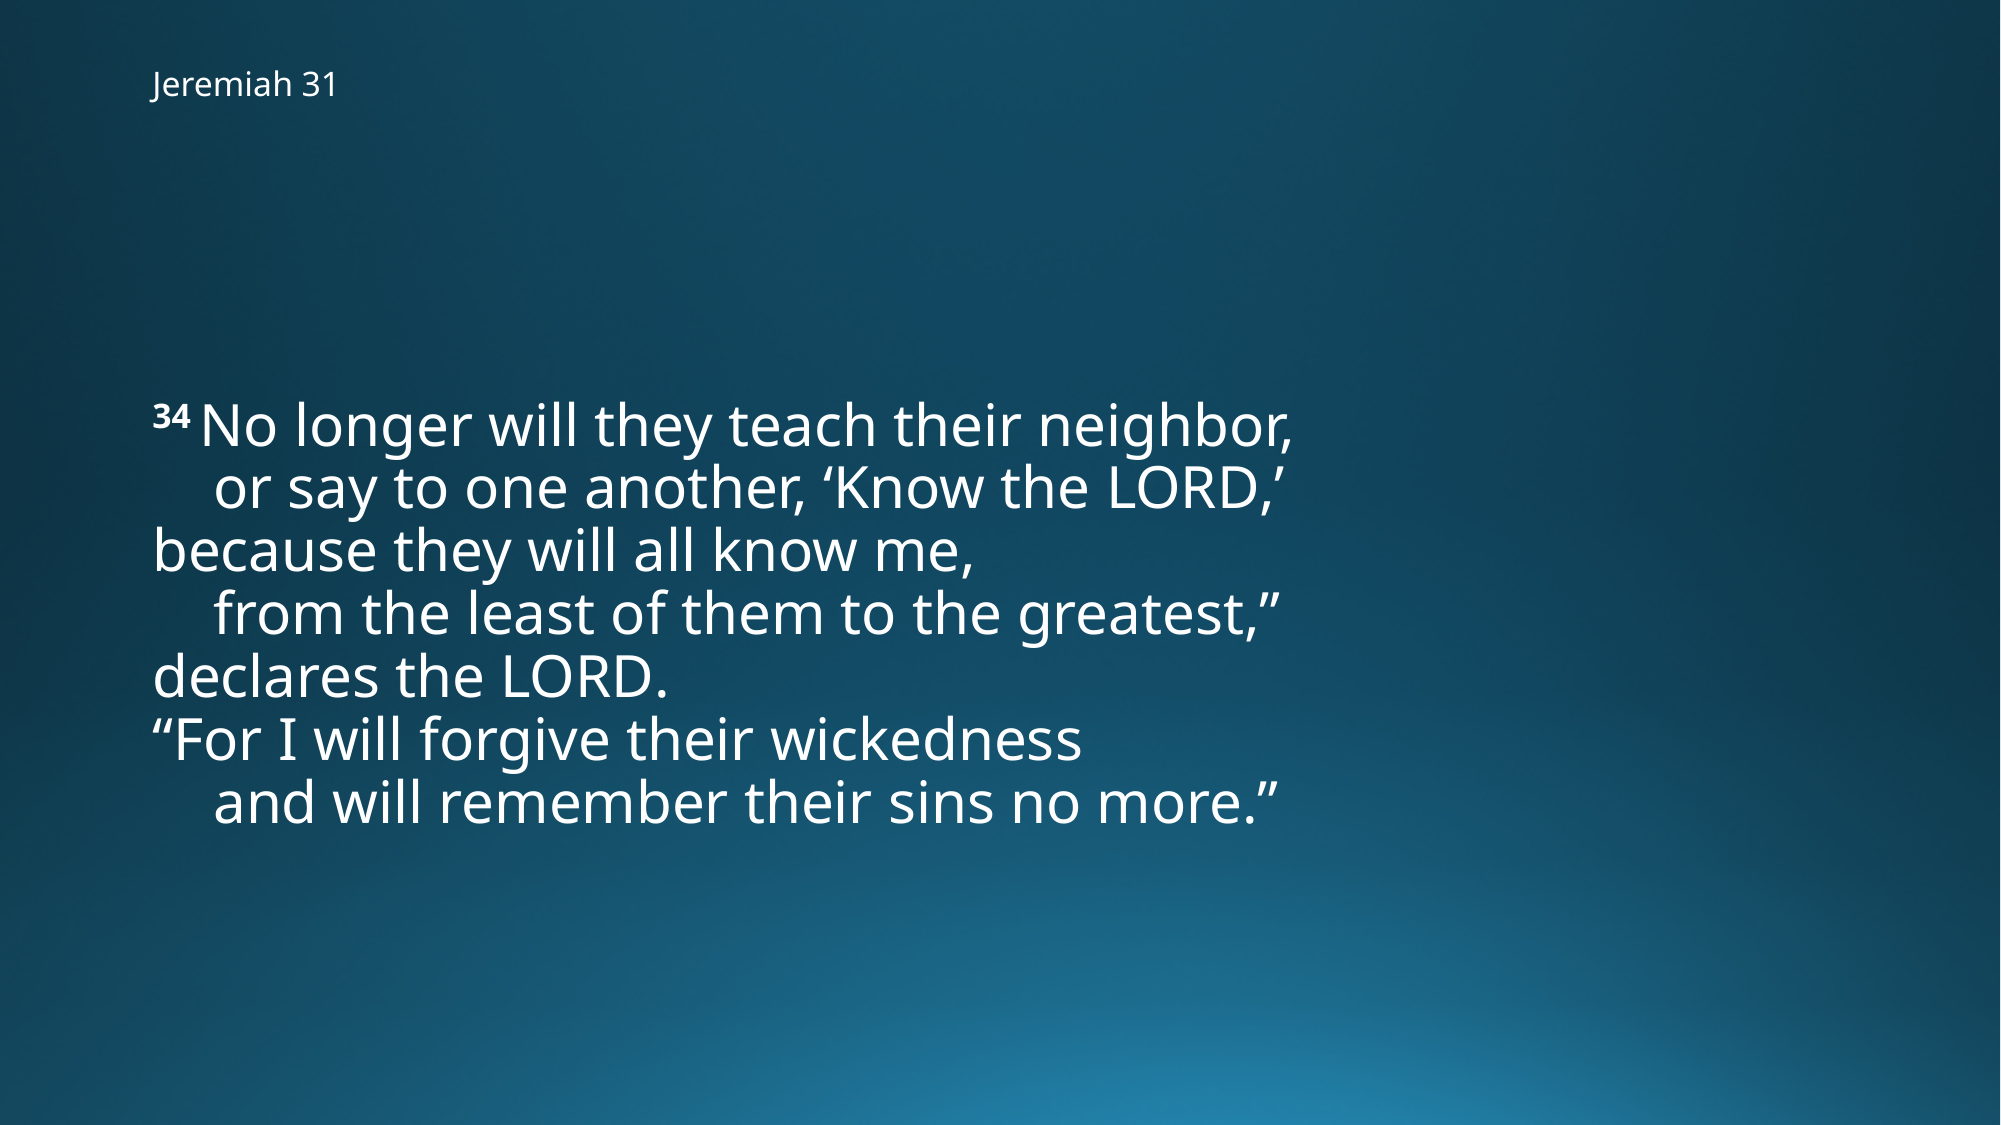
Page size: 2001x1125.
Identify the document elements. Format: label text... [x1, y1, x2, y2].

list 34 No longer will they teach their neighbor, or say to one another, ‘Know the Lord,’ because they will all know me, from the least of them to the greatest,” declares the Lord. “For I will forgive their wickedness and will remember their sins no more.” [137, 151, 1863, 1080]
title Jeremiah 31 [137, 59, 1863, 112]
picture [0, 0, 2001, 1125]
